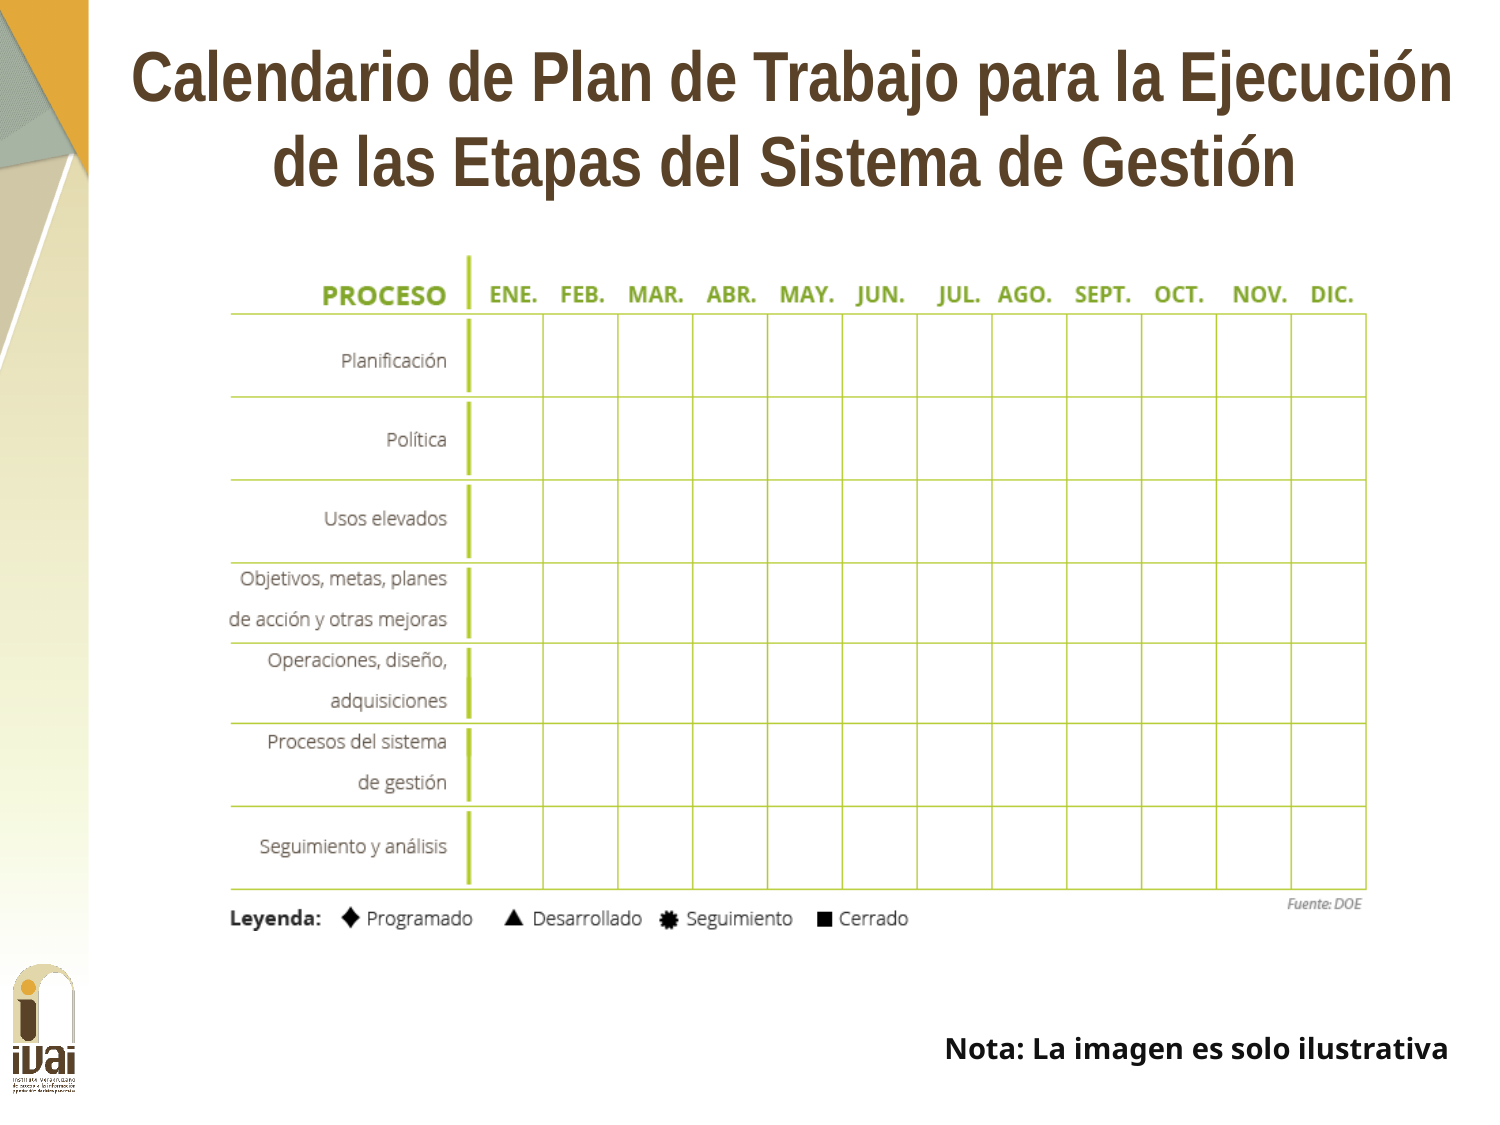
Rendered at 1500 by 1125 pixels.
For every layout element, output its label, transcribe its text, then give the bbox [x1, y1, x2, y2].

picture [227, 255, 1371, 931]
subtitle Calendario de Plan de Trabajo para la Ejecución de las Etapas del Sistema de Gestión [123, 23, 1474, 220]
text_box Nota: La imagen es solo ilustrativa [929, 1023, 1473, 1073]
picture [0, 0, 88, 1094]
